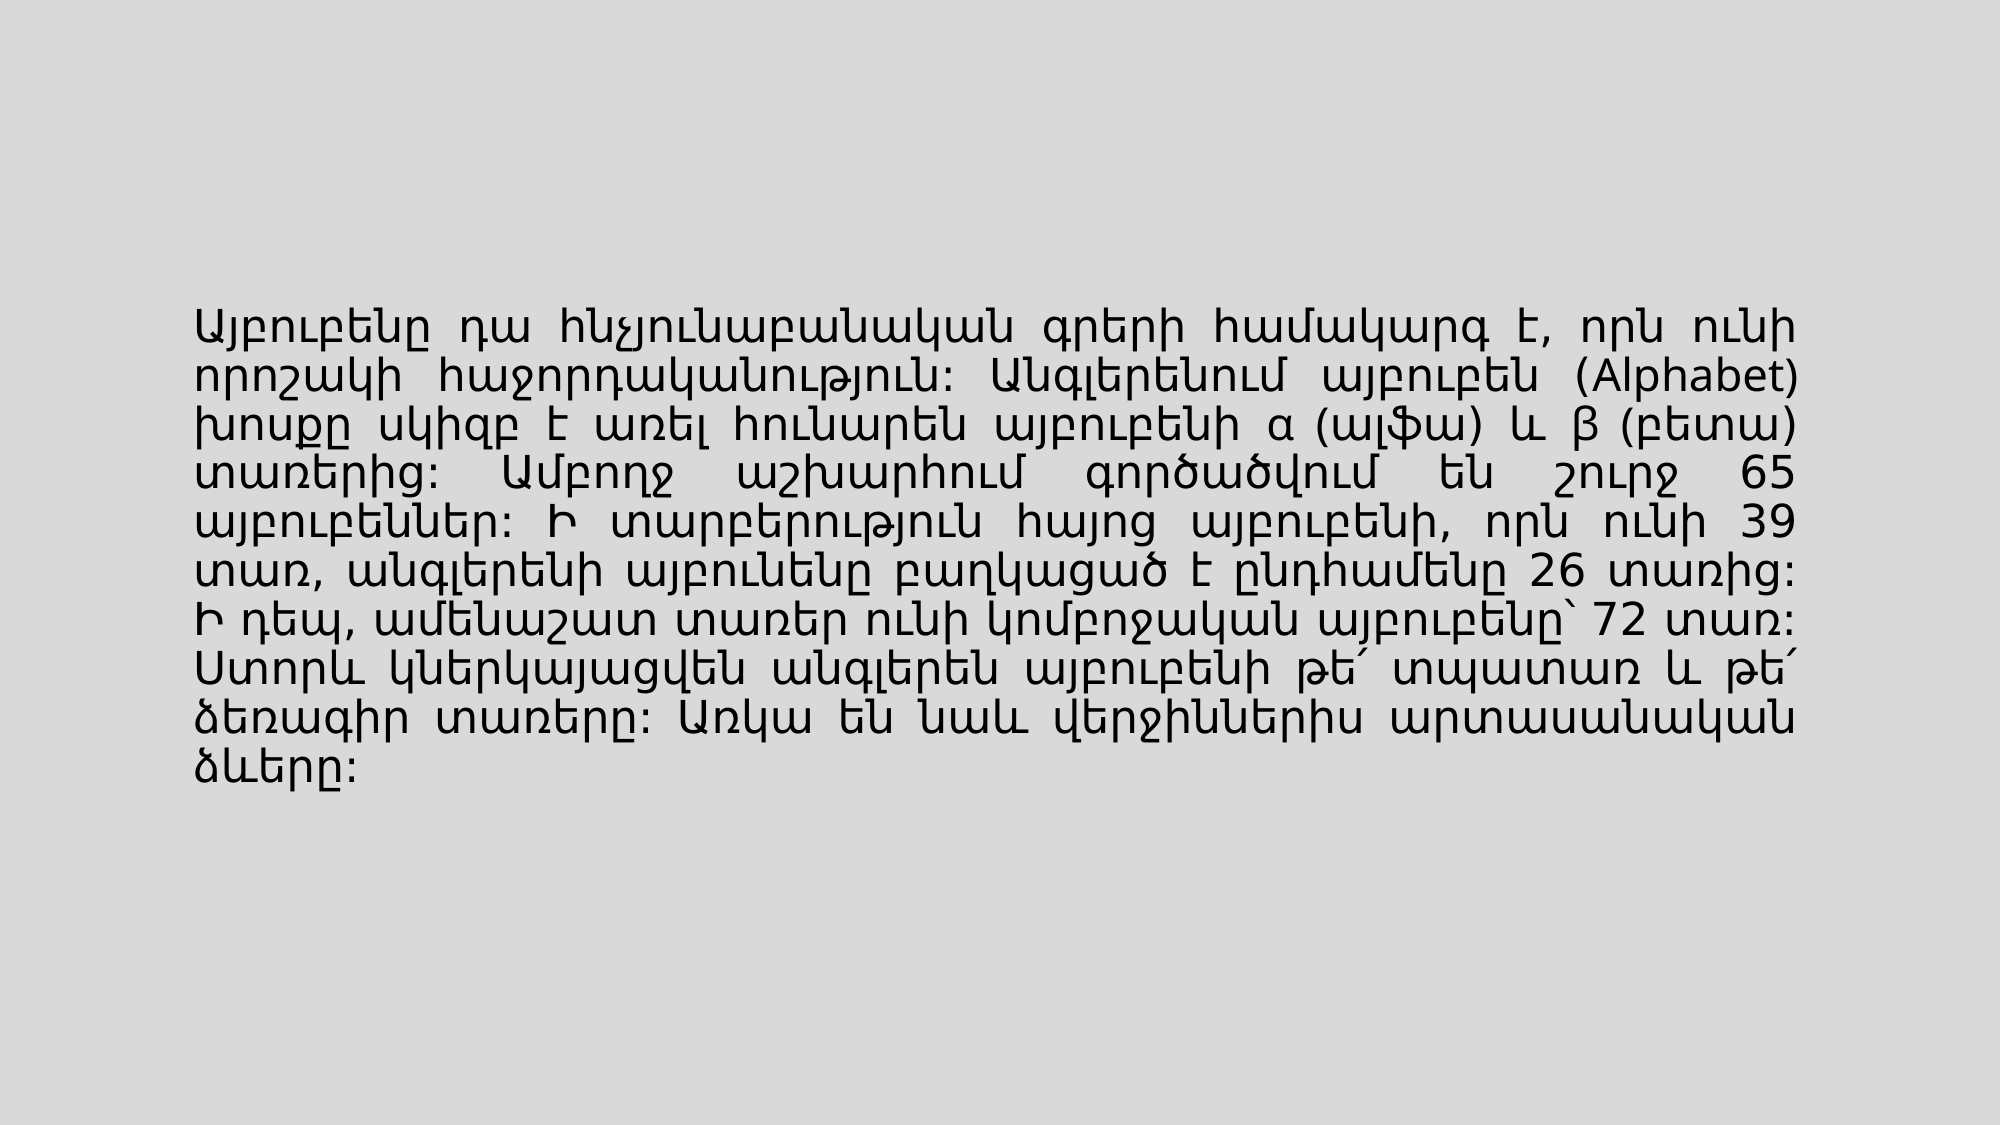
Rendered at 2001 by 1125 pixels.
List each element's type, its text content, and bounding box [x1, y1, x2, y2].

title Այբուբենը դա հնչյունաբանական գրերի համակարգ է, որն ունի որոշակի հաջորդականություն: Անգլերենում այբուբեն (Alphabet) խոսքը սկիզբ է առել հունարեն այբուբենի α (ալֆա) և β (բետա) տառերից: Ամբողջ աշխարհում գործածվում են շուրջ 65 այբուբեններ: Ի տարբերություն հայոց այբուբենի, որն ունի 39 տառ, անգլերենի այբունենը բաղկացած է ընդհամենը 26 տառից: Ի դեպ, ամենաշատ տառեր ունի կոմբոջական այբուբենը՝ 72 տառ: Ստորև կներկայացվեն անգլերեն այբուբենի թե՛ տպատառ և թե՛ ձեռագիր տառերը: Առկա են նաև վերջիններիս արտասանական ձևերը: [178, 287, 1814, 855]
